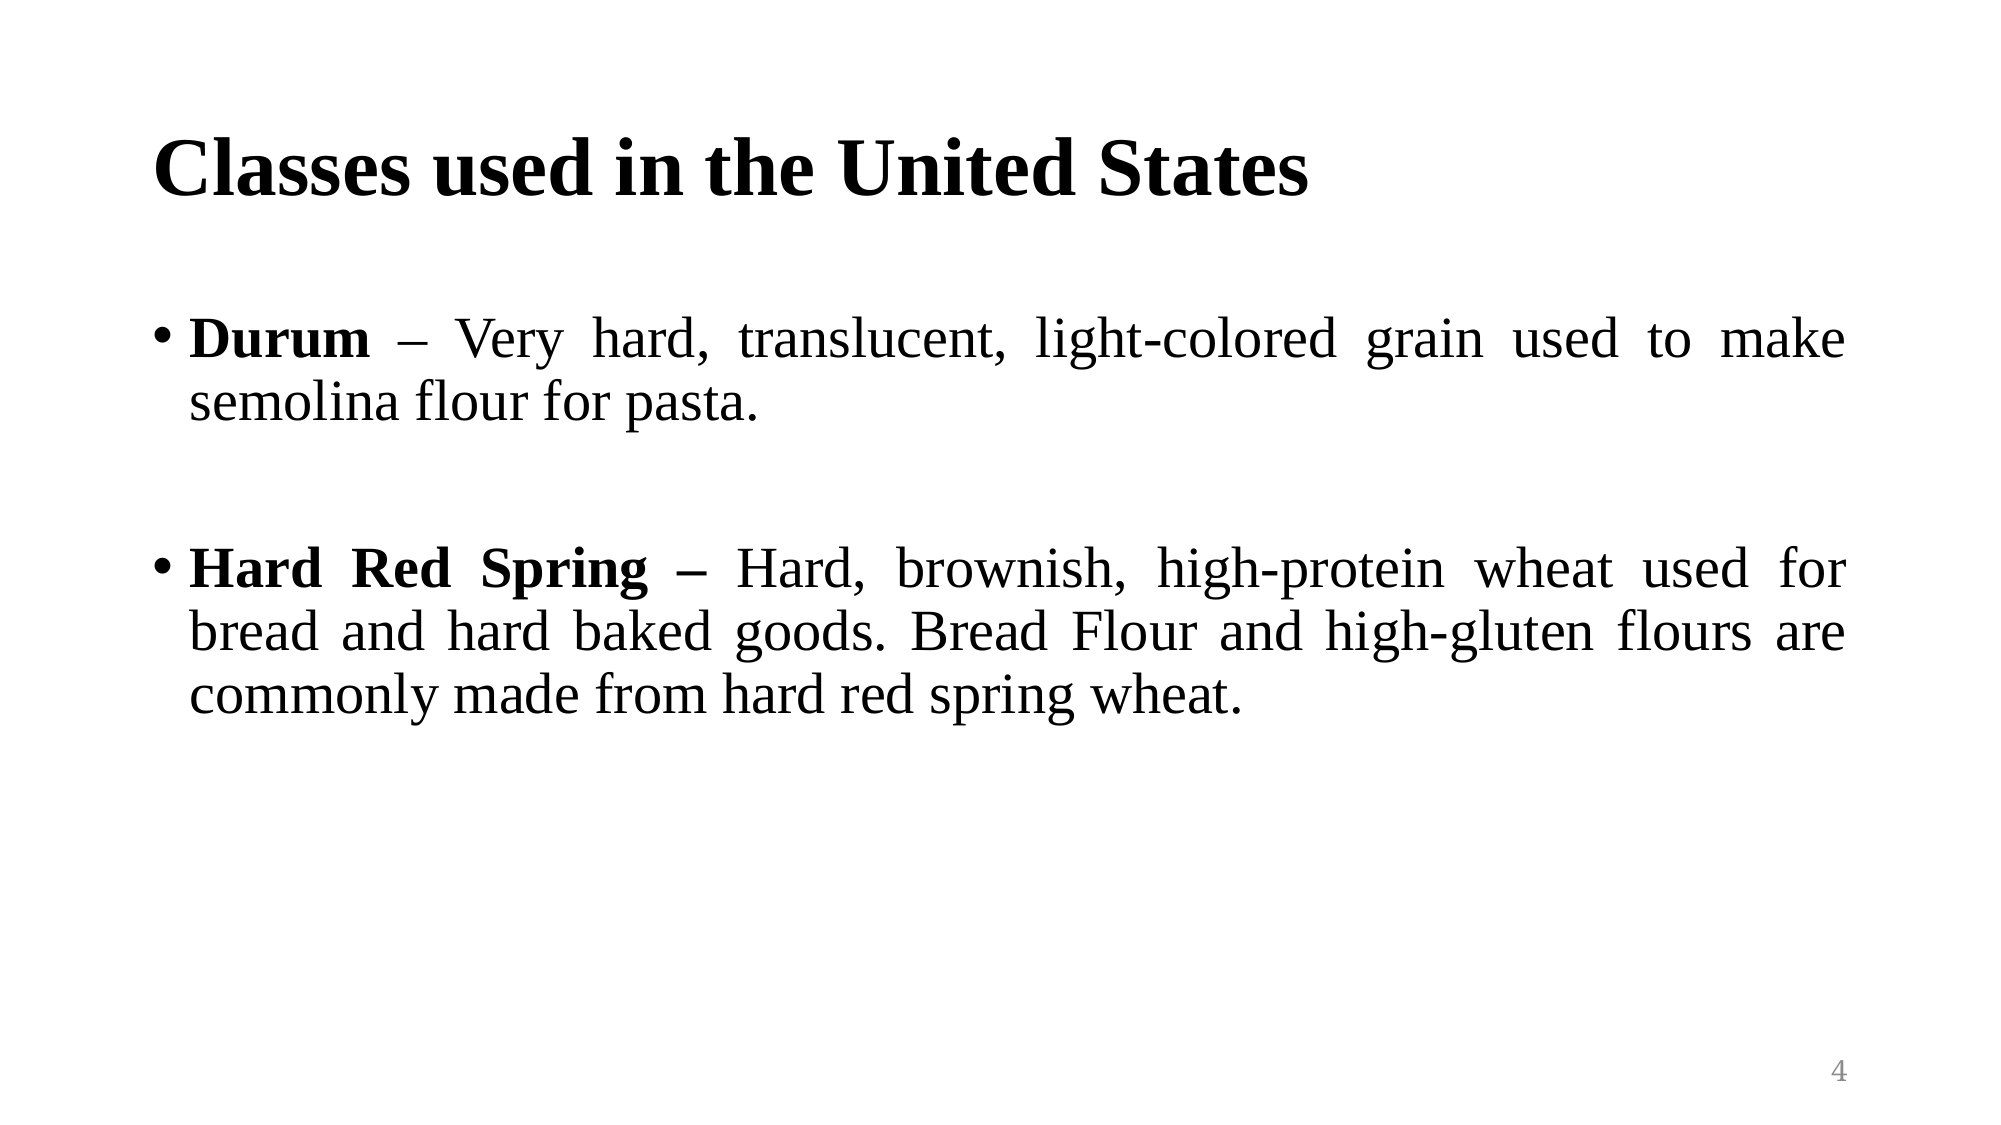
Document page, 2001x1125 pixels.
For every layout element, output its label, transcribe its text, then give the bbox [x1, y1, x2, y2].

list Durum – Very hard, translucent, light-colored grain used to make semolina flour for pasta. Hard Red Spring – Hard, brownish, high-protein wheat used for bread and hard baked goods. Bread Flour and high-gluten flours are commonly made from hard red spring wheat. [137, 299, 1863, 1014]
title Classes used in the United States [137, 59, 1863, 278]
slide_number 4 [1412, 1042, 1863, 1103]
